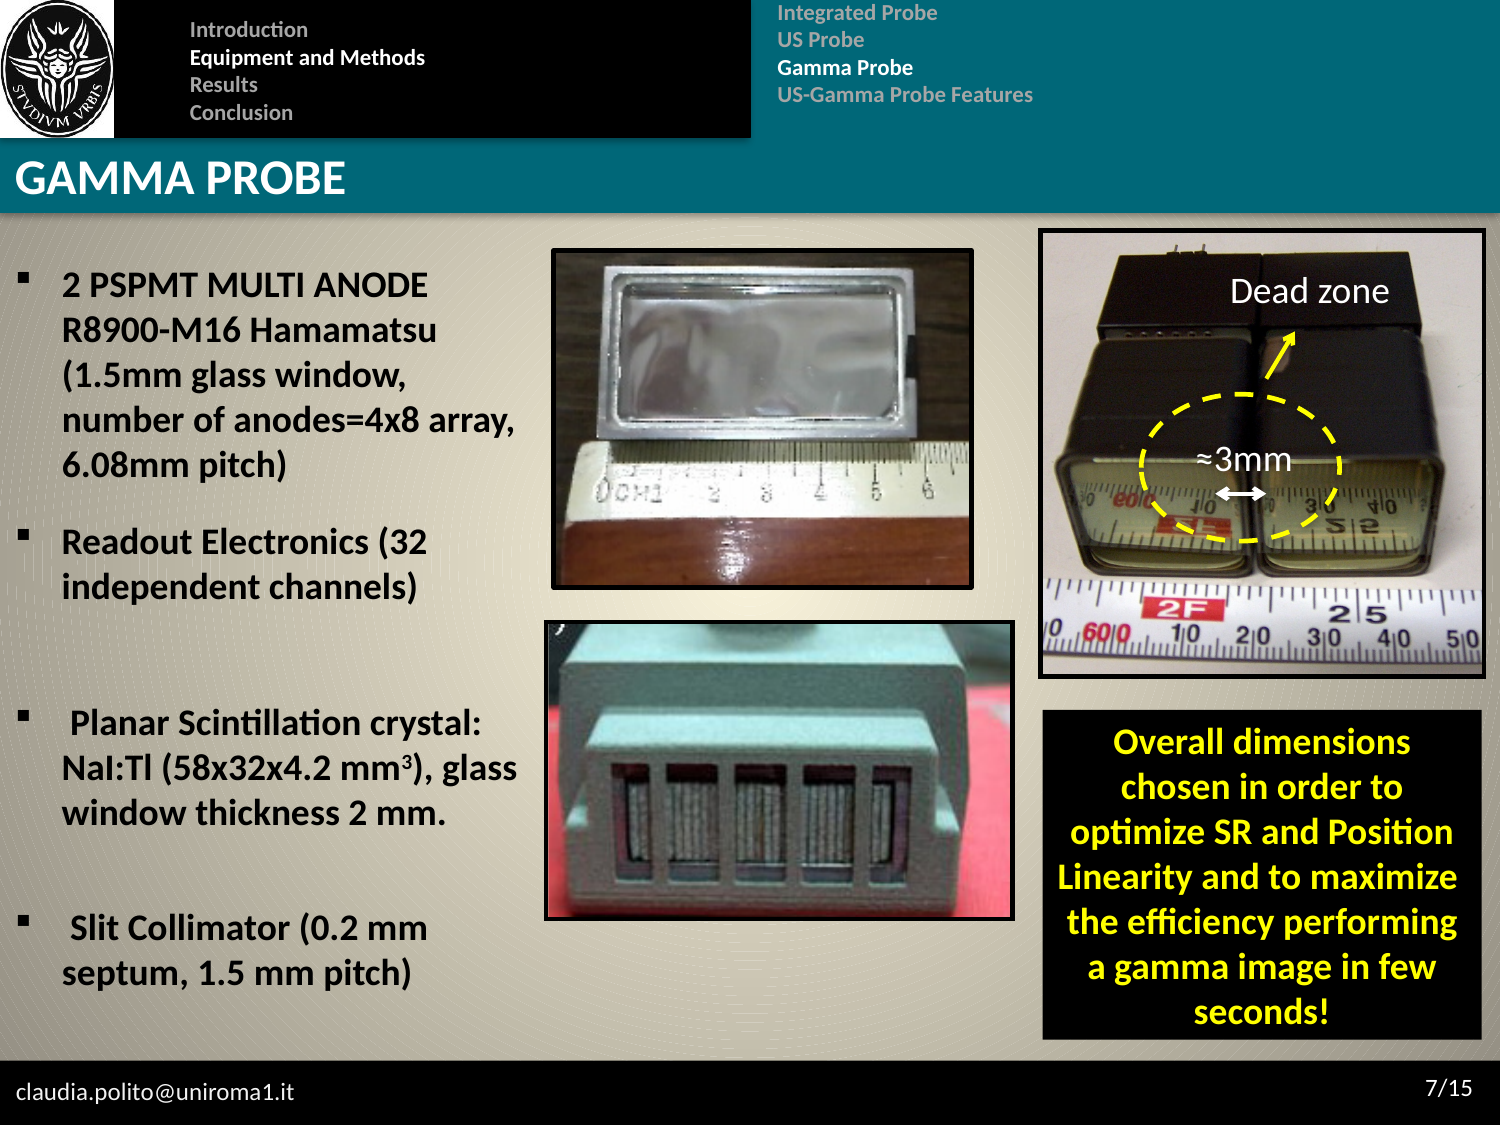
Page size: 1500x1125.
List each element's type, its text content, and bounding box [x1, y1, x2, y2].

text_box Readout Electronics (32 independent channels) [0, 509, 549, 615]
picture [0, 0, 114, 138]
picture [555, 252, 970, 586]
text_box [115, 0, 751, 138]
slide_number [0, 1060, 1500, 1125]
text_box Planar Scintillation crystal: NaI:Tl (58x32x4.2 mm3), glass window thickness 2 mm. [0, 690, 543, 841]
text_box 7/15 [1410, 1064, 1489, 1110]
text_box Overall dimensions chosen in order to optimize SR and Position Linearity and to maximize the efficiency performing a gamma image in few seconds! [1042, 709, 1482, 1040]
picture [548, 624, 1011, 917]
text_box 2 PSPMT MULTI ANODE R8900-M16 Hamamatsu (1.5mm glass window, number of anodes=4x8 array, 6.08mm pitch) [0, 252, 549, 493]
text_box GAMMA PROBE [0, 137, 1500, 273]
text_box Slit Collimator (0.2 mm septum, 1.5 mm pitch) [0, 895, 549, 1001]
text_box Introduction Equipment and Methods Results Conclusion [174, 7, 750, 160]
text_box Integrated Probe US Probe Gamma Probe US-Gamma Probe Features [762, 0, 1500, 115]
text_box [1042, 232, 1482, 675]
text_box claudia.polito@uniroma1.it [0, 1060, 311, 1121]
text_box [751, 0, 1500, 137]
